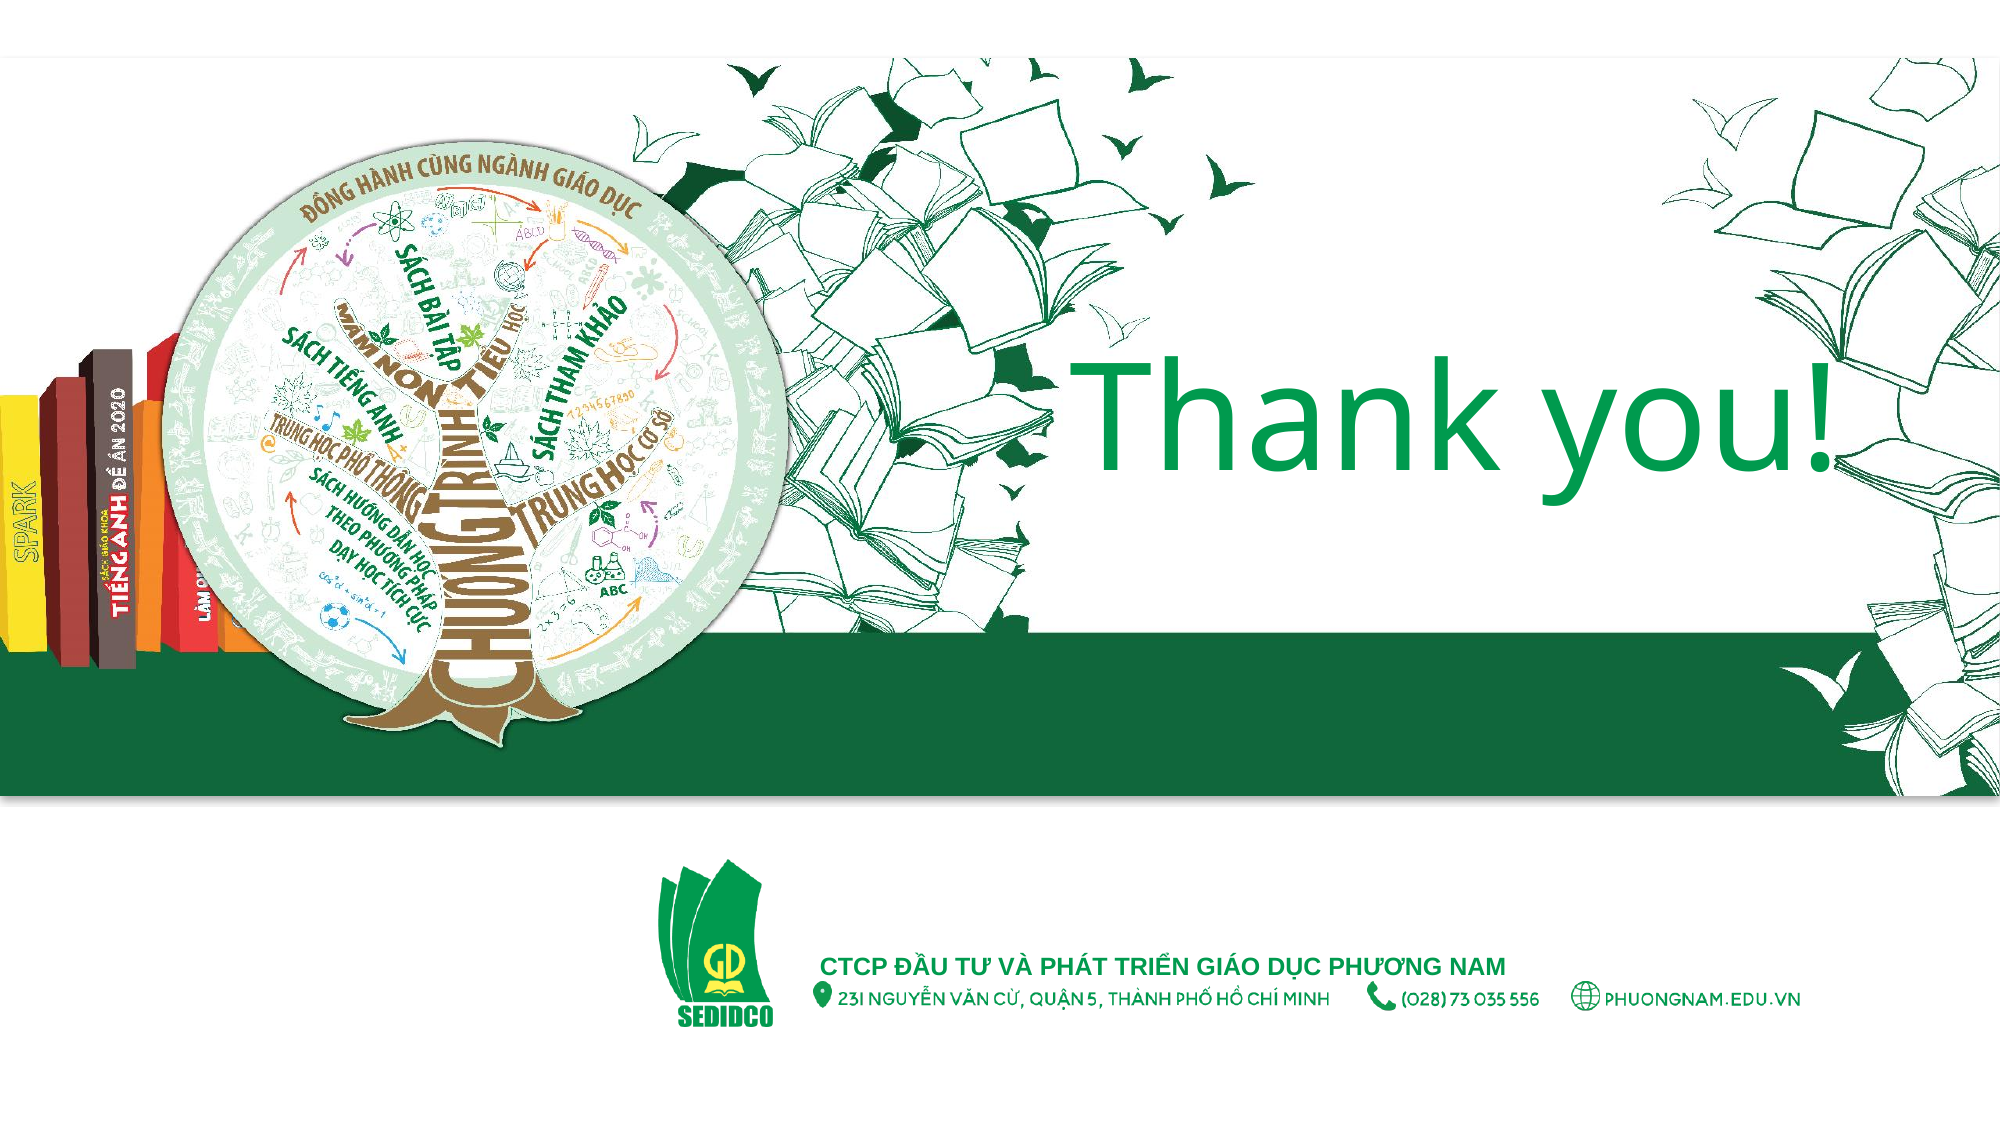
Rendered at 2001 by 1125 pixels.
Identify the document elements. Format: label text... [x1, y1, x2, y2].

picture [336, 856, 2000, 1092]
text_box [0, 58, 2000, 797]
text_box Thank you! [1049, 289, 2000, 531]
